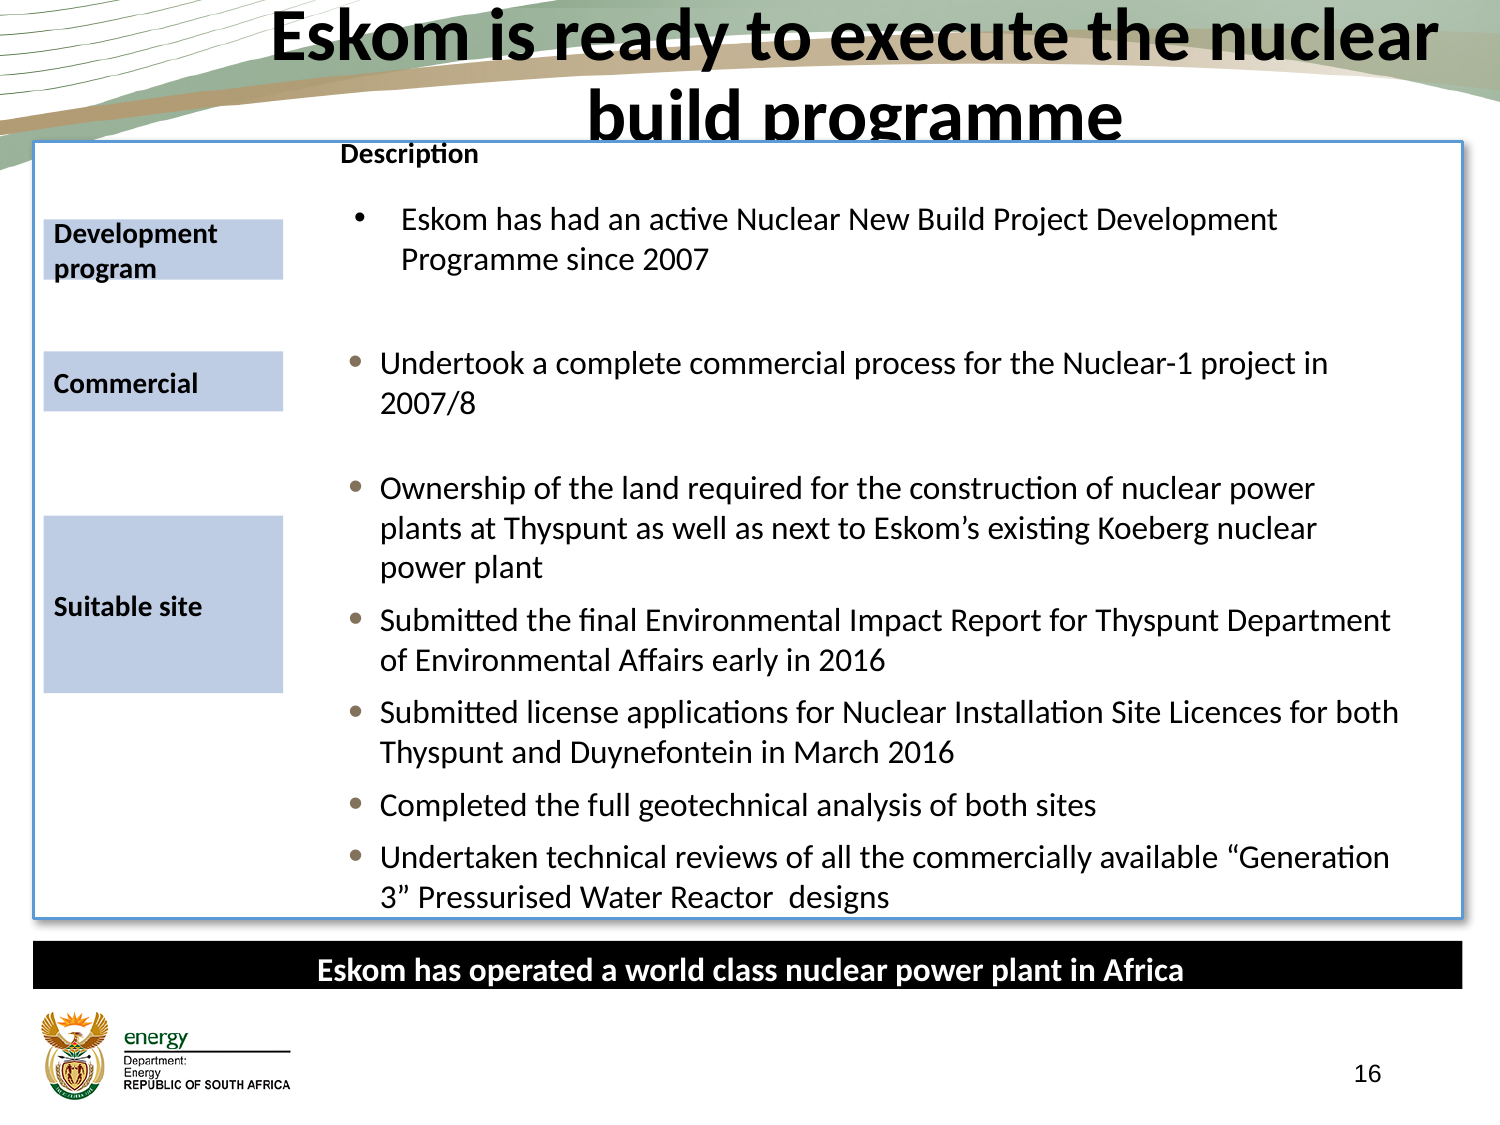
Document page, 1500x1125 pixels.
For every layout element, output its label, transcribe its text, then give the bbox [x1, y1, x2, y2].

text_box Undertook a complete commercial process for the Nuclear-1 project in 2007/8 [333, 333, 1410, 429]
text_box [33, 141, 1463, 919]
title Eskom is ready to execute the nuclear build programme [252, 17, 1459, 137]
text_box [1215, 940, 1463, 990]
text_box Suitable site [43, 515, 284, 694]
slide_number 16 [1059, 1042, 1397, 1103]
text_box Development program [43, 219, 284, 280]
text_box [32, 940, 288, 990]
text_box Ownership of the land required for the construction of nuclear power plants at Thyspunt as well as next to Eskom’s existing Koeberg nuclear power plant Submitted the final Environmental Impact Report for Thyspunt Department of Environmental Affairs early in 2016 Submitted license applications for Nuclear Installation Site Licences for both Thyspunt and Duynefontein in March 2016 Completed the full geotechnical analysis of both sites Undertaken technical reviews of all the commercially available “Generation 3” Pressurised Water Reactor designs [333, 458, 1417, 923]
picture [0, 0, 1500, 1125]
text_box Eskom has had an active Nuclear New Build Project Development Programme since 2007 [339, 219, 1417, 255]
text_box Commercial [43, 351, 284, 412]
text_box Eskom has operated a world class nuclear power plant in Africa for over 30 years [288, 940, 1215, 1036]
text_box Description [340, 151, 1417, 170]
